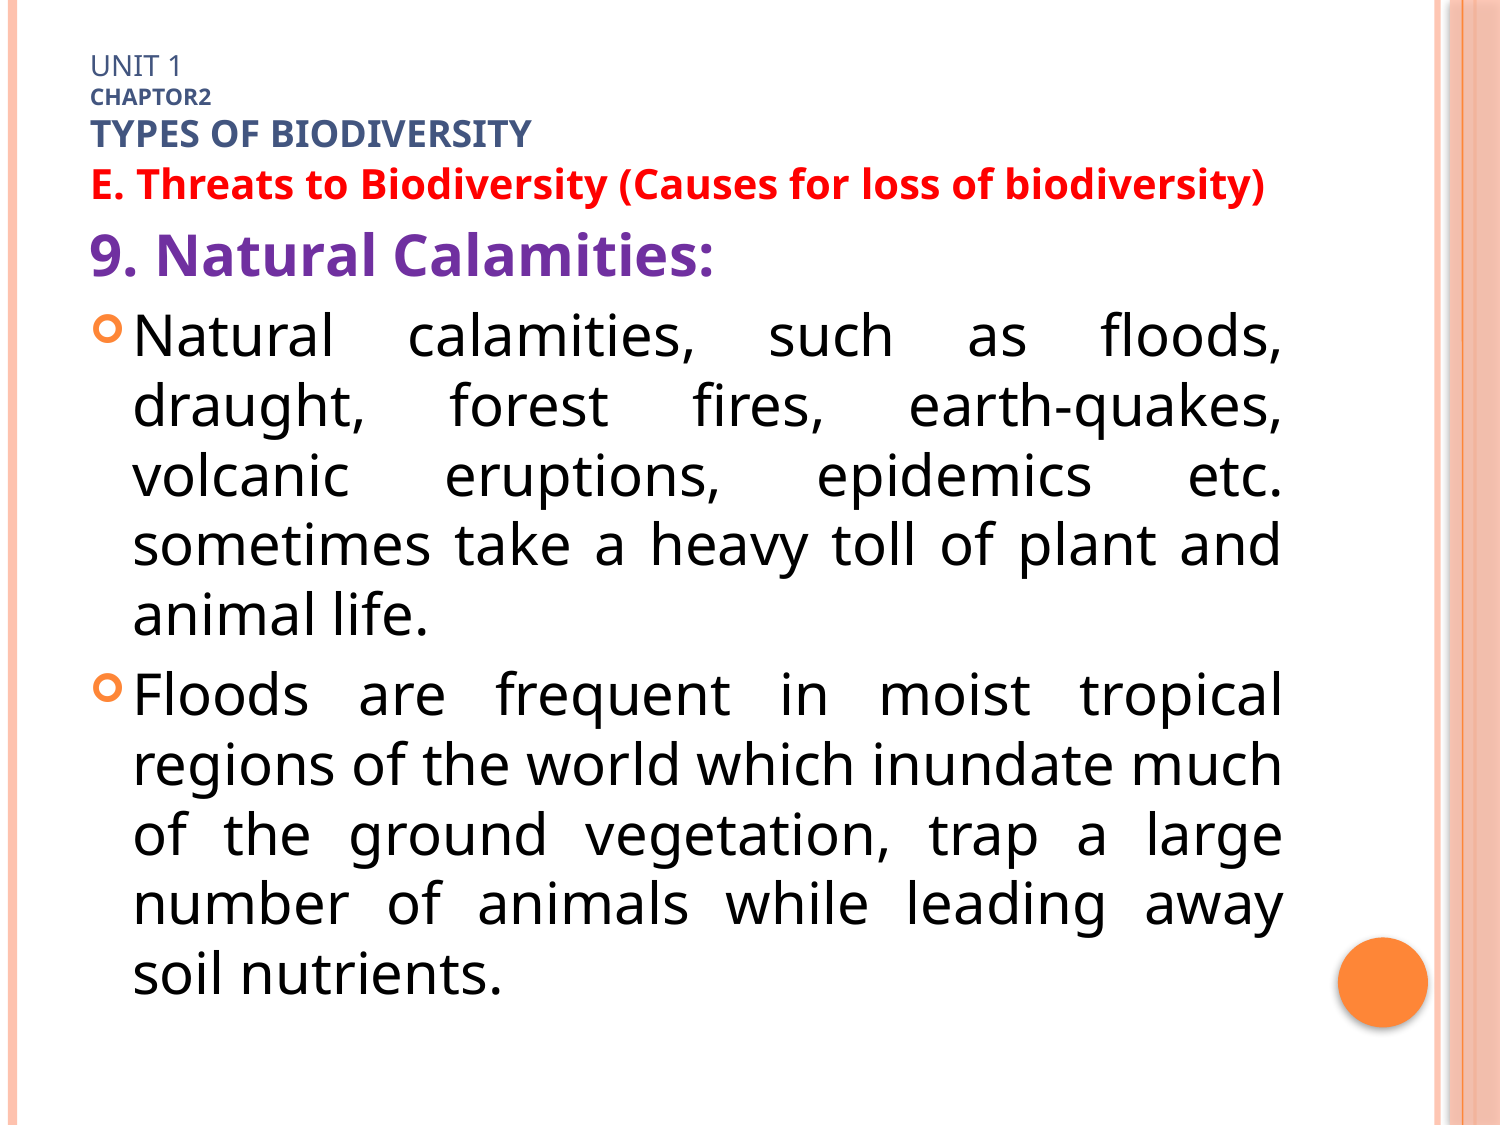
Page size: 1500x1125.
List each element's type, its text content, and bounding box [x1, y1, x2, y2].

list E. Threats to Biodiversity (Causes for loss of biodiversity) 9. Natural Calamities: Natural calamities, such as floods, draught, forest fires, earth-quakes, volcanic eruptions, epidemics etc. sometimes take a heavy toll of plant and animal life. Floods are frequent in moist tropical regions of the world which inundate much of the ground vegetation, trap a large number of animals while leading away soil nutrients. [75, 149, 1300, 1062]
title Unit 1 Chaptor2 TYPES OF Biodiversity [75, 45, 1300, 149]
